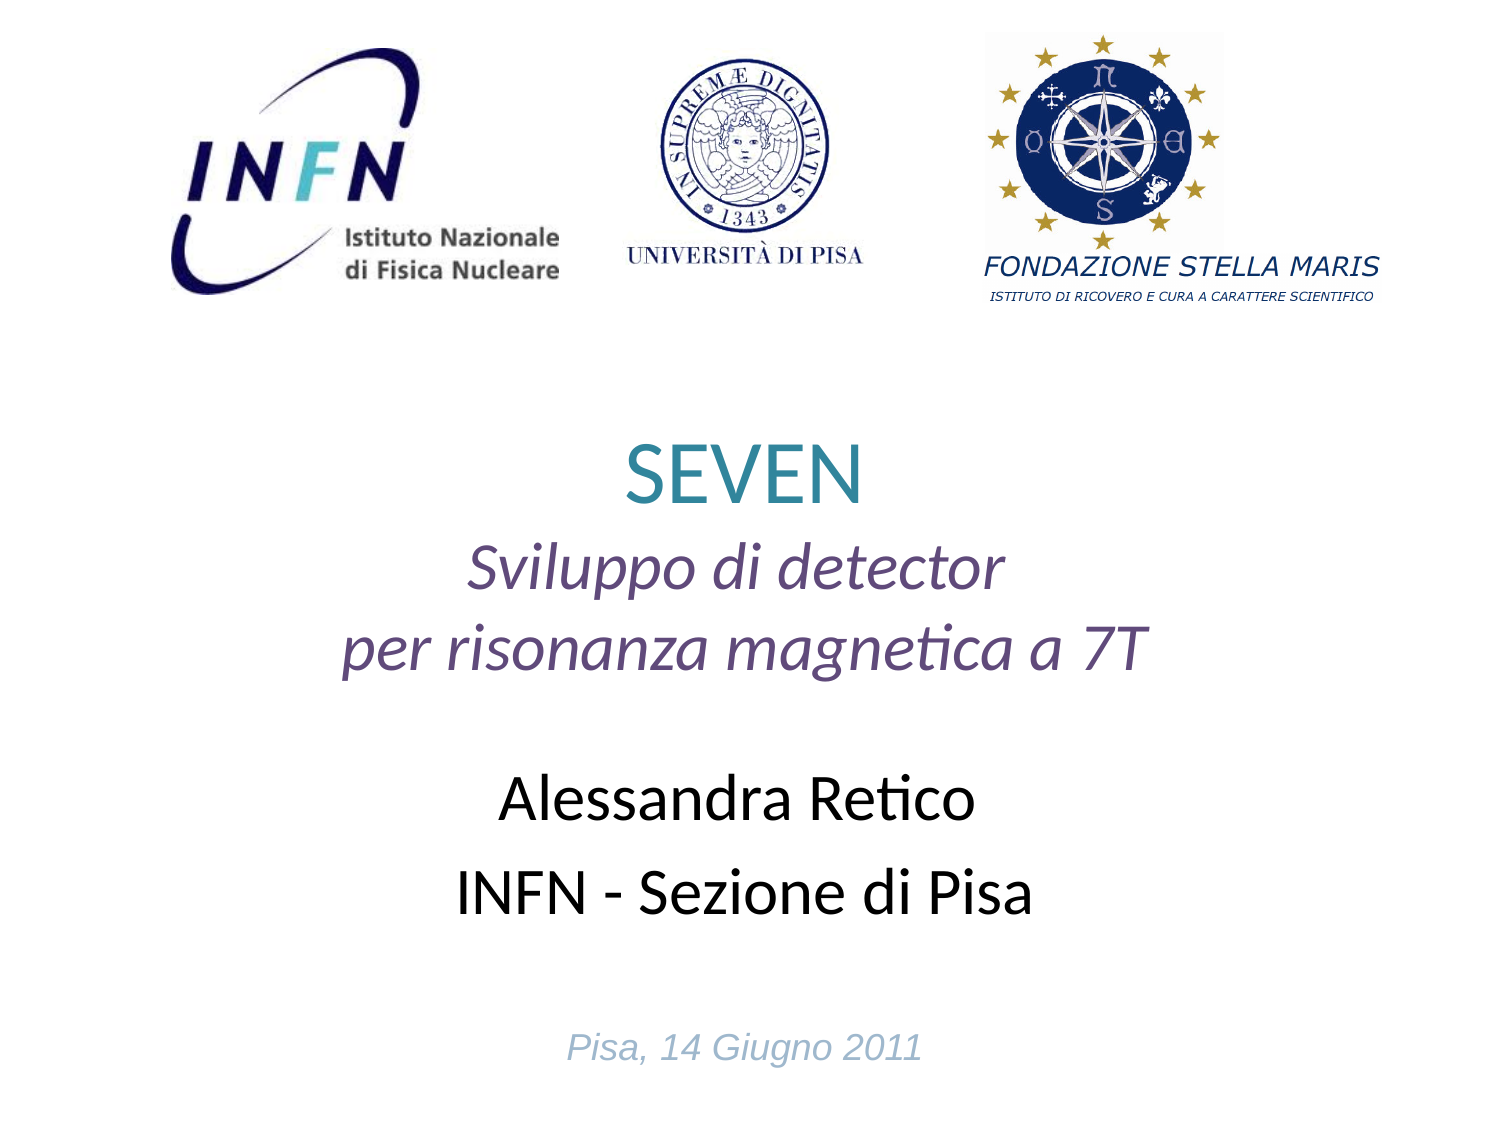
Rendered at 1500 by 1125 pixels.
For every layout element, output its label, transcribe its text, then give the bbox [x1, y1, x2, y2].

picture [622, 48, 868, 271]
text_box Pisa, 14 Giugno 2011 [222, 1015, 1268, 1076]
title SEVEN Sviluppo di detector per risonanza magnetica a 7T [107, 404, 1383, 693]
subtitle Alessandra Retico INFN - Sezione di Pisa [220, 746, 1270, 1035]
picture [171, 48, 559, 296]
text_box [982, 32, 1382, 304]
